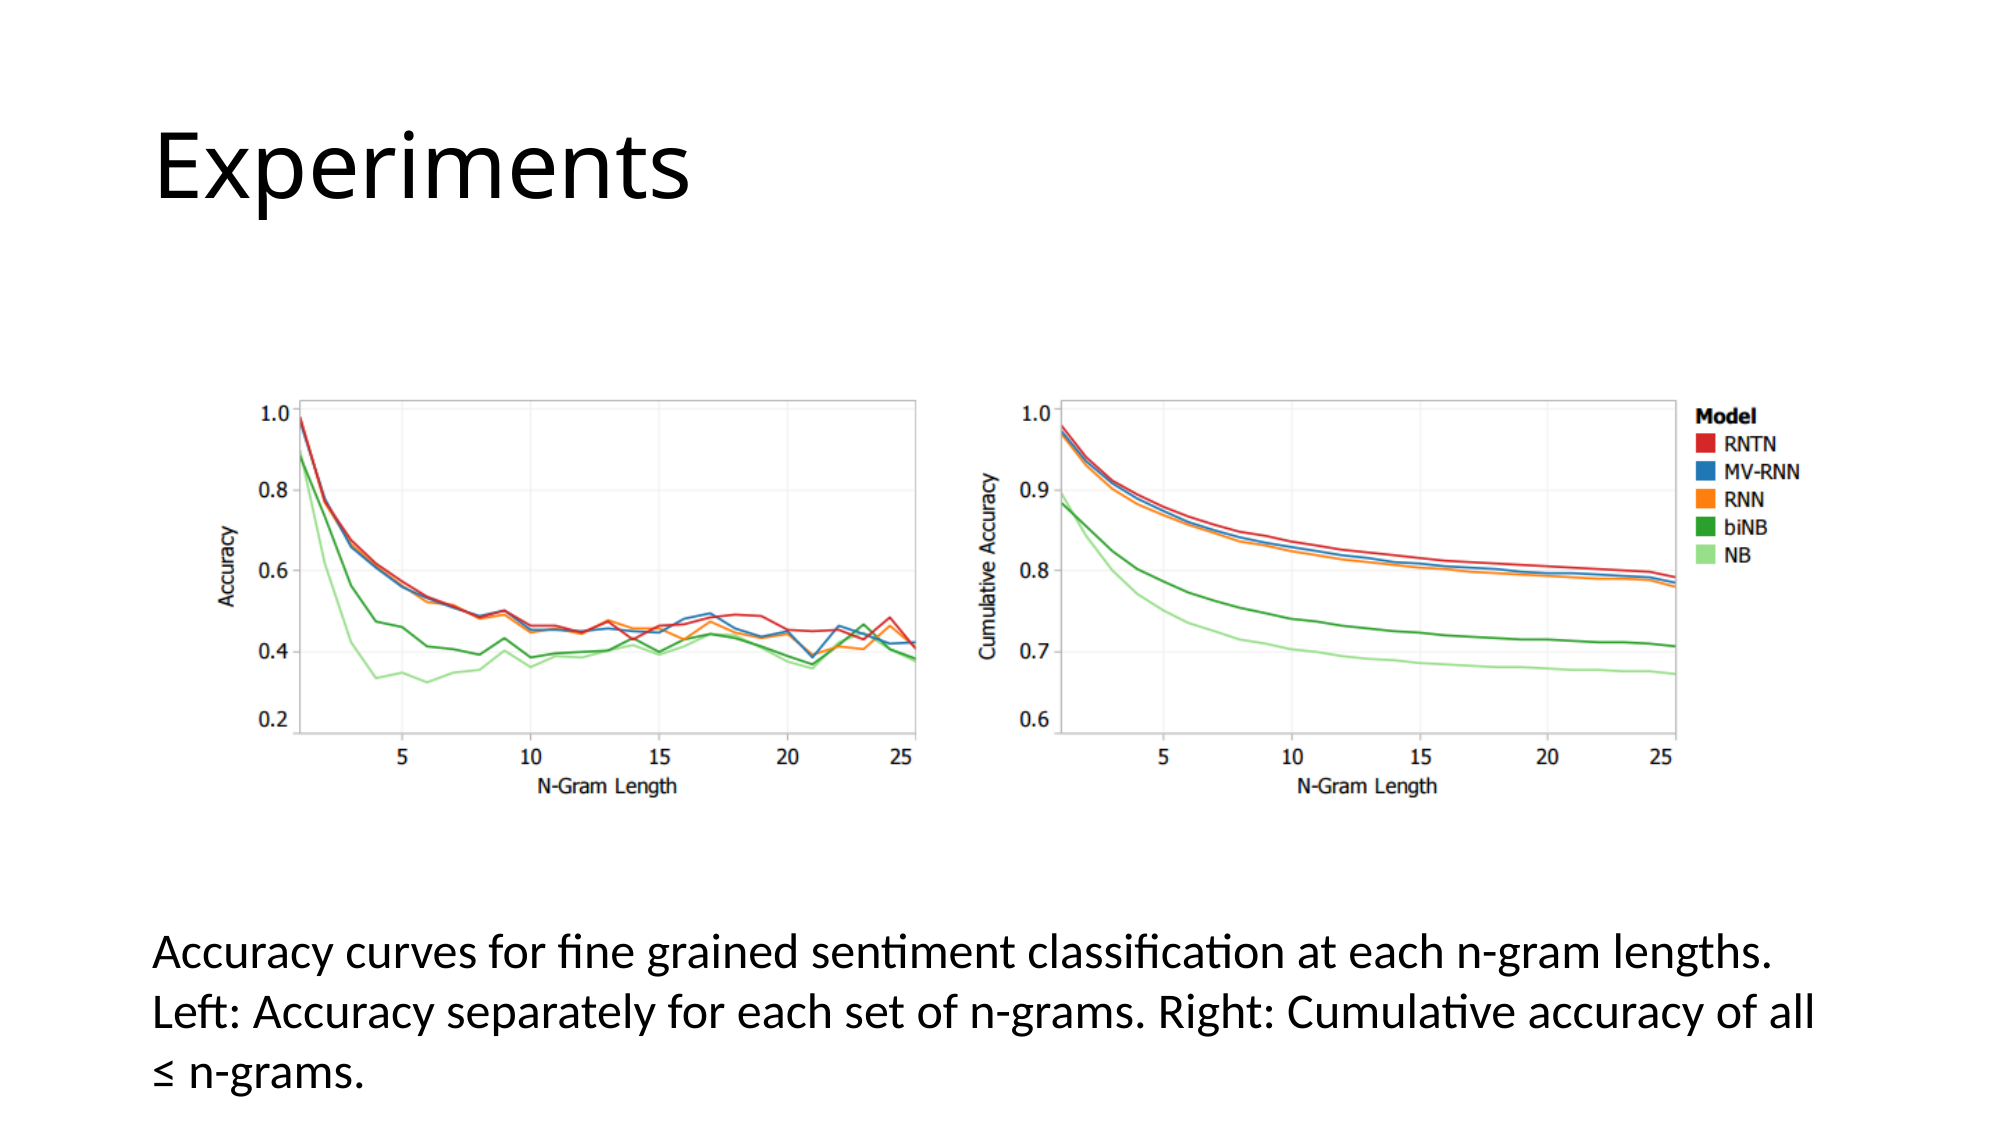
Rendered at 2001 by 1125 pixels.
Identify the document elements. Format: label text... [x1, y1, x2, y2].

text_box Accuracy curves for fine grained sentiment classification at each n-gram lengths. Left: Accuracy separately for each set of n-grams. Right: Cumulative accuracy of all ≤ n-grams. [137, 910, 1863, 1106]
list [184, 364, 1824, 806]
title Experiments [137, 59, 1863, 278]
